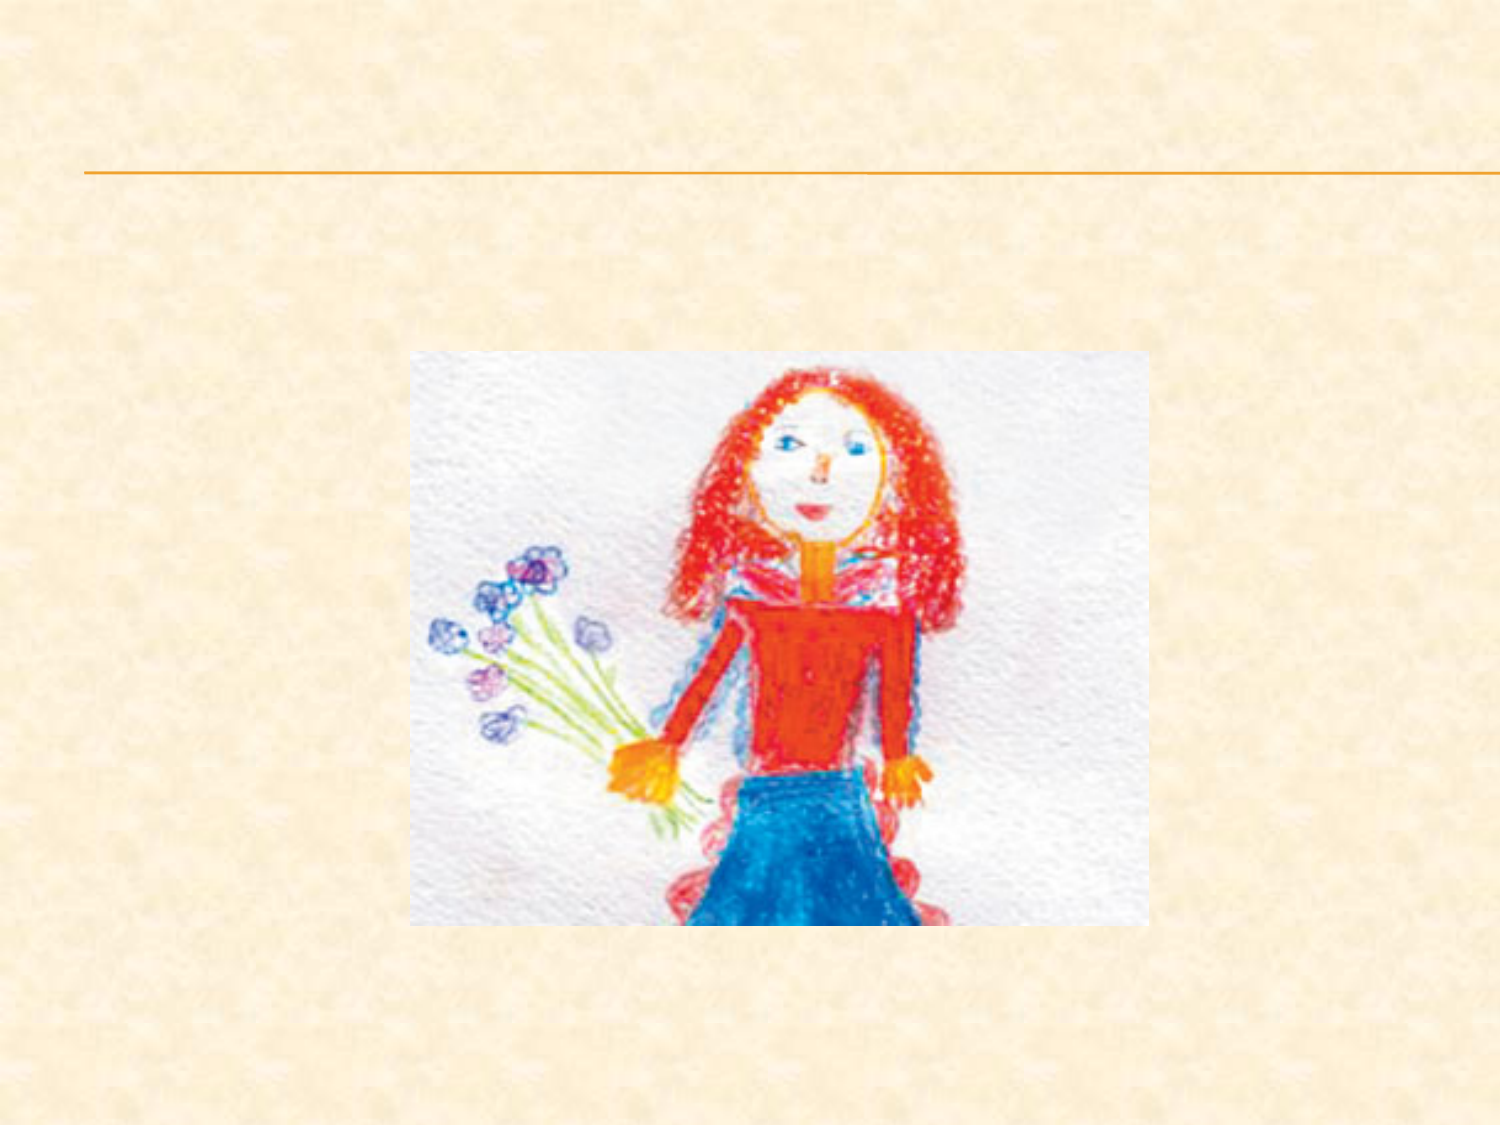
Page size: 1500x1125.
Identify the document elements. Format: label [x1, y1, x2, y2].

list [409, 351, 1149, 927]
picture [0, 0, 1500, 1125]
